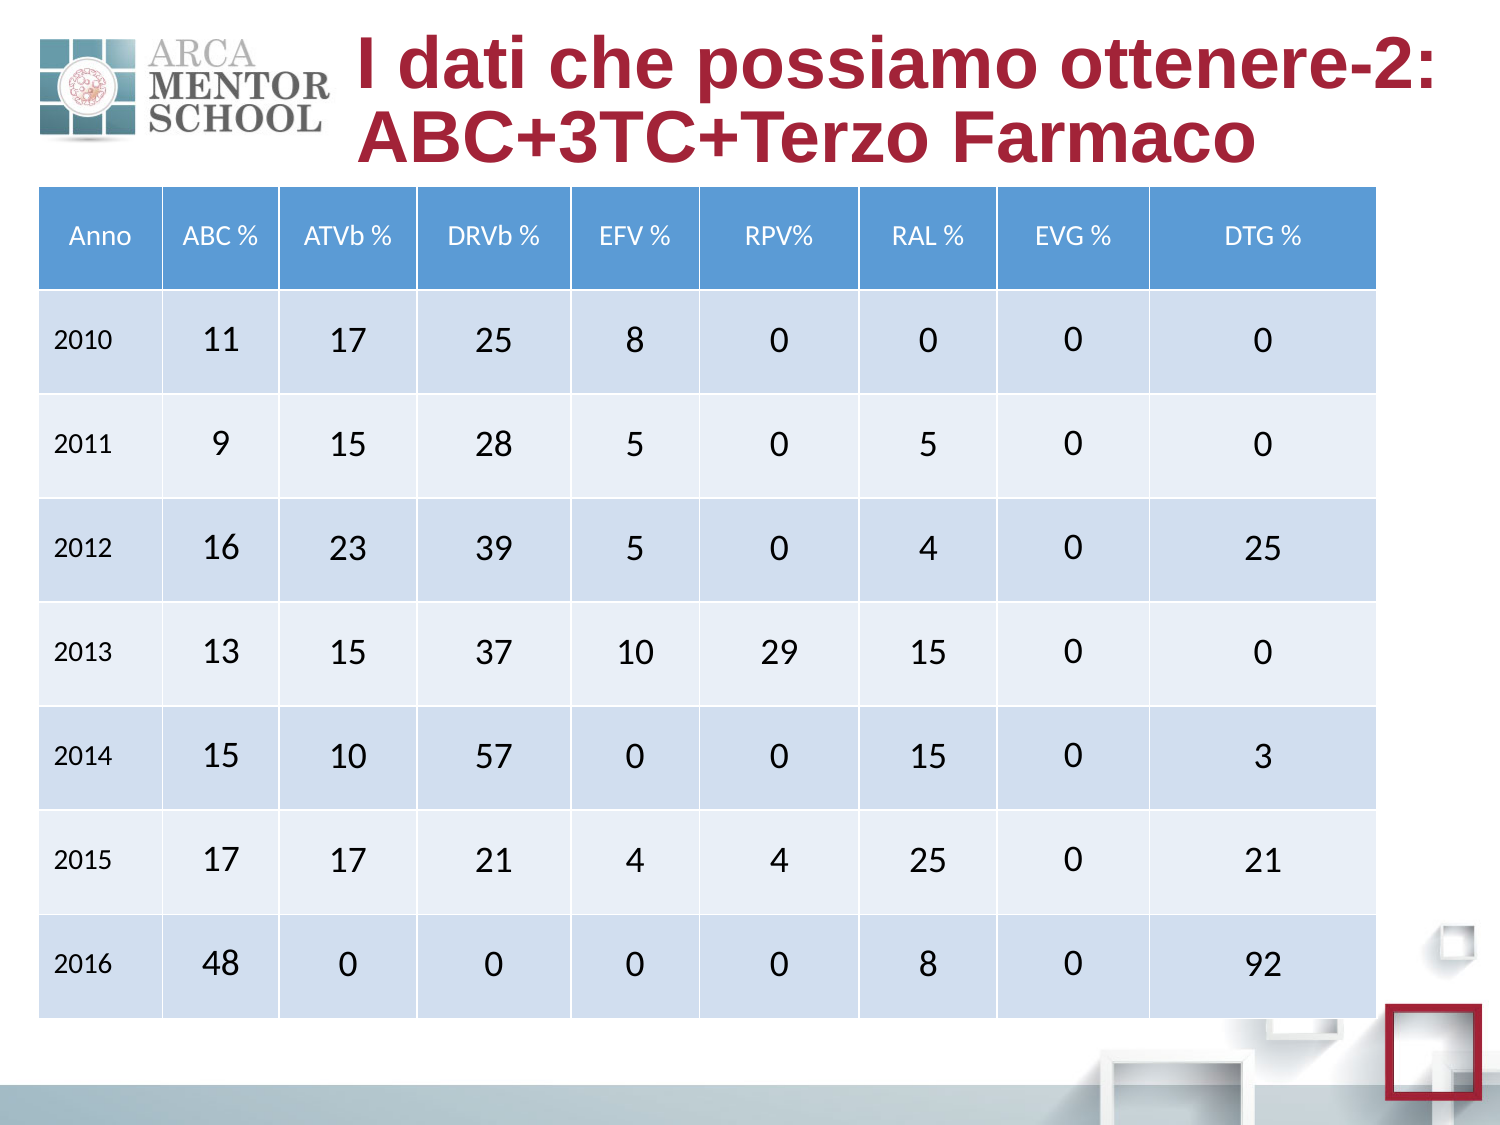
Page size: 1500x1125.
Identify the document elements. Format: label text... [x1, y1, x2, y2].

table_cell 8 [572, 291, 699, 393]
table_cell 37 [418, 603, 570, 705]
table_cell 5 [572, 395, 699, 497]
table_cell 2011 [39, 395, 162, 497]
table_cell 57 [418, 707, 570, 809]
table_cell 0 [860, 291, 996, 393]
table_cell 2010 [39, 291, 162, 393]
table_cell 0 [700, 707, 858, 809]
title I dati che possiamo ottenere-2: ABC+3TC+Terzo Farmaco [341, 22, 1459, 187]
table_cell 0 [418, 915, 570, 1018]
table_cell 15 [163, 707, 278, 809]
table_header Anno [39, 187, 162, 289]
table_cell 0 [572, 707, 699, 809]
table_header RAL % [860, 187, 996, 289]
table_cell 4 [572, 811, 699, 914]
table_cell 2014 [39, 707, 162, 809]
table_cell 16 [163, 499, 278, 601]
table_cell 29 [700, 603, 858, 705]
table_header EVG % [998, 187, 1149, 289]
table_header ATVb % [280, 187, 416, 289]
table_cell 17 [280, 811, 416, 914]
table_cell 0 [998, 291, 1149, 393]
table_cell 17 [280, 291, 416, 393]
table_cell 3 [1150, 707, 1376, 809]
table_cell 15 [860, 603, 996, 705]
table_cell 0 [572, 915, 699, 1018]
table_cell 25 [860, 811, 996, 914]
table_cell 0 [1150, 395, 1376, 497]
picture [0, 0, 1500, 1125]
table_cell 4 [860, 499, 996, 601]
table_cell 9 [163, 395, 278, 497]
table_cell 0 [998, 499, 1149, 601]
table_cell 0 [998, 395, 1149, 497]
table_cell 15 [280, 603, 416, 705]
table_header DTG % [1150, 187, 1376, 289]
table_cell 8 [860, 915, 996, 1018]
table_cell 0 [280, 915, 416, 1018]
table_cell 10 [280, 707, 416, 809]
table_cell 0 [998, 603, 1149, 705]
table_cell 0 [998, 915, 1149, 1018]
table_cell 15 [280, 395, 416, 497]
table_cell 48 [163, 915, 278, 1018]
table_cell 0 [998, 707, 1149, 809]
table_cell 2015 [39, 811, 162, 914]
table_cell 39 [418, 499, 570, 601]
table_header EFV % [572, 187, 699, 289]
table_cell 10 [572, 603, 699, 705]
table_cell 0 [700, 915, 858, 1018]
table_cell 2013 [39, 603, 162, 705]
table_cell 5 [572, 499, 699, 601]
table_cell 4 [700, 811, 858, 914]
table_cell 5 [860, 395, 996, 497]
table_cell 0 [700, 395, 858, 497]
table_cell 2012 [39, 499, 162, 601]
table_cell 21 [418, 811, 570, 914]
table_header ABC % [163, 187, 278, 289]
table_cell 0 [1150, 603, 1376, 705]
table_cell 0 [700, 499, 858, 601]
table_cell 15 [860, 707, 996, 809]
table_header RPV% [700, 187, 858, 289]
table_cell 0 [1150, 291, 1376, 393]
table_cell 0 [998, 811, 1149, 914]
table_cell 92 [1150, 915, 1376, 1018]
table_cell 17 [163, 811, 278, 914]
table_cell 25 [1150, 499, 1376, 601]
table_cell 21 [1150, 811, 1376, 914]
table_cell 28 [418, 395, 570, 497]
table_cell 11 [163, 291, 278, 393]
table_header DRVb % [418, 187, 570, 289]
table_cell 13 [163, 603, 278, 705]
table_cell 23 [280, 499, 416, 601]
table_cell 0 [700, 291, 858, 393]
table_cell 2016 [39, 915, 162, 1018]
table_cell 25 [418, 291, 570, 393]
